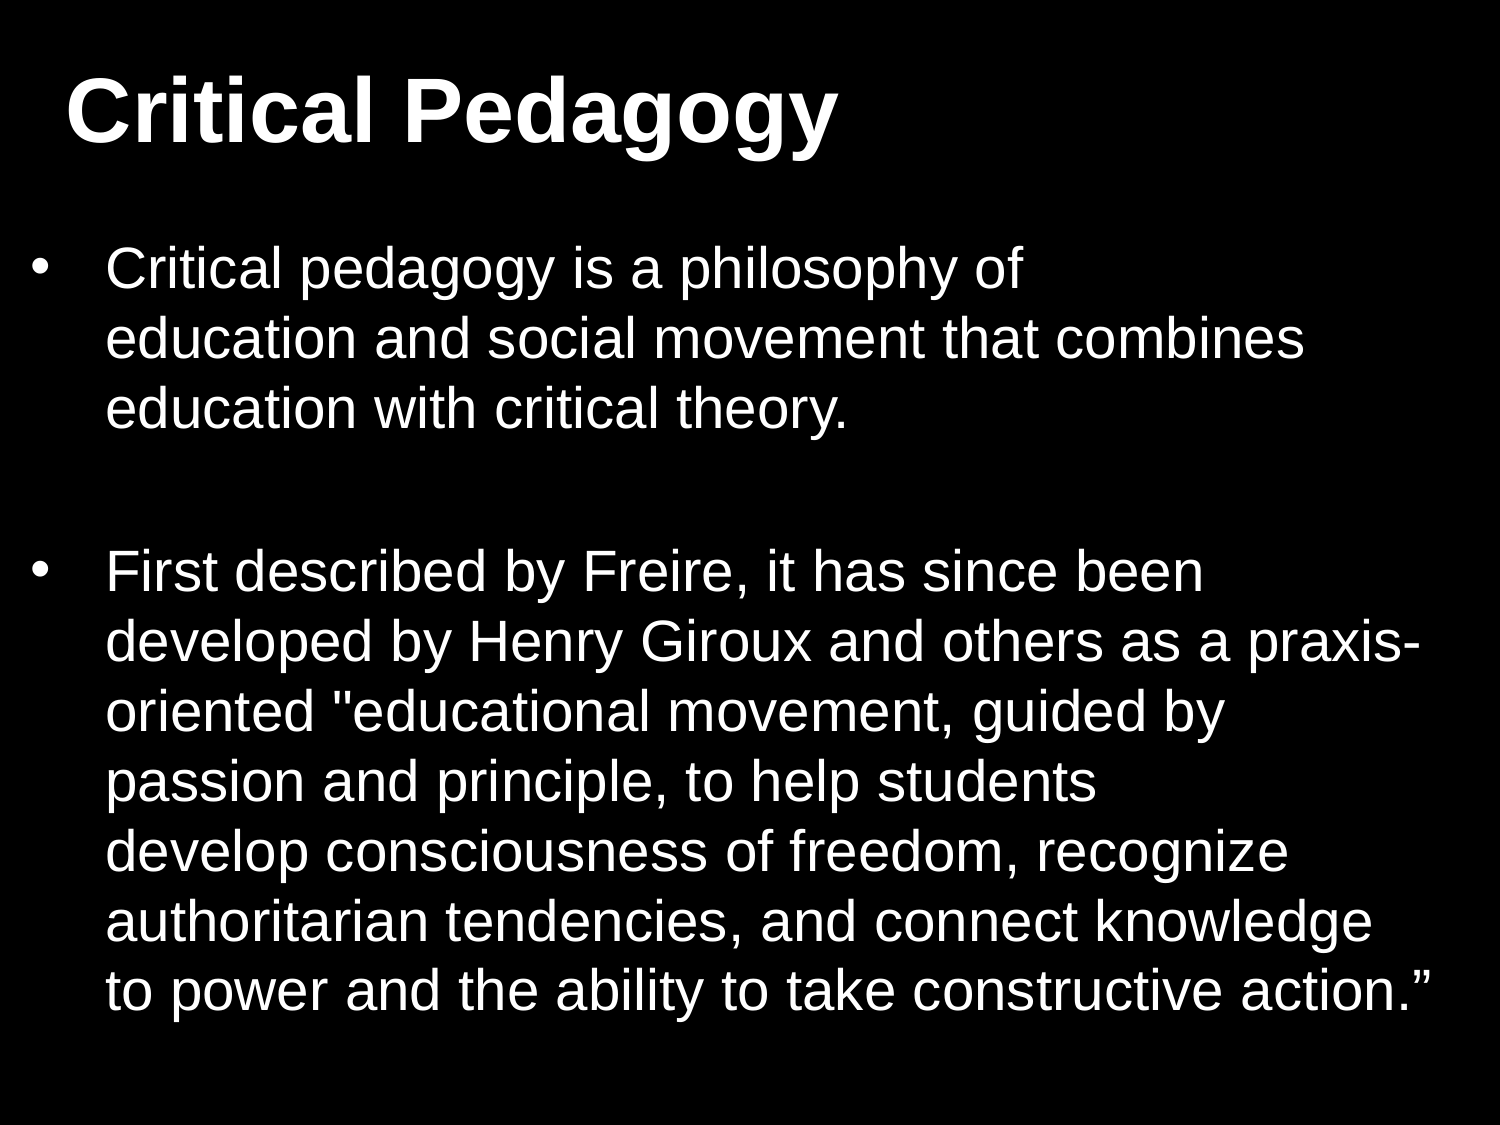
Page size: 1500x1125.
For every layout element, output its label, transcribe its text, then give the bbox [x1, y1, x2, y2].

text_box Critical Pedagogy [51, 43, 1169, 168]
subtitle Critical pedagogy is a philosophy of education and social movement that combines education with critical theory. First described by Freire, it has since been developed by Henry Giroux and others as a praxis-oriented "educational movement, guided by passion and principle, to help students develop consciousness of freedom, recognize authoritarian tendencies, and connect knowledge to power and the ability to take constructive action.” [15, 223, 1454, 1080]
